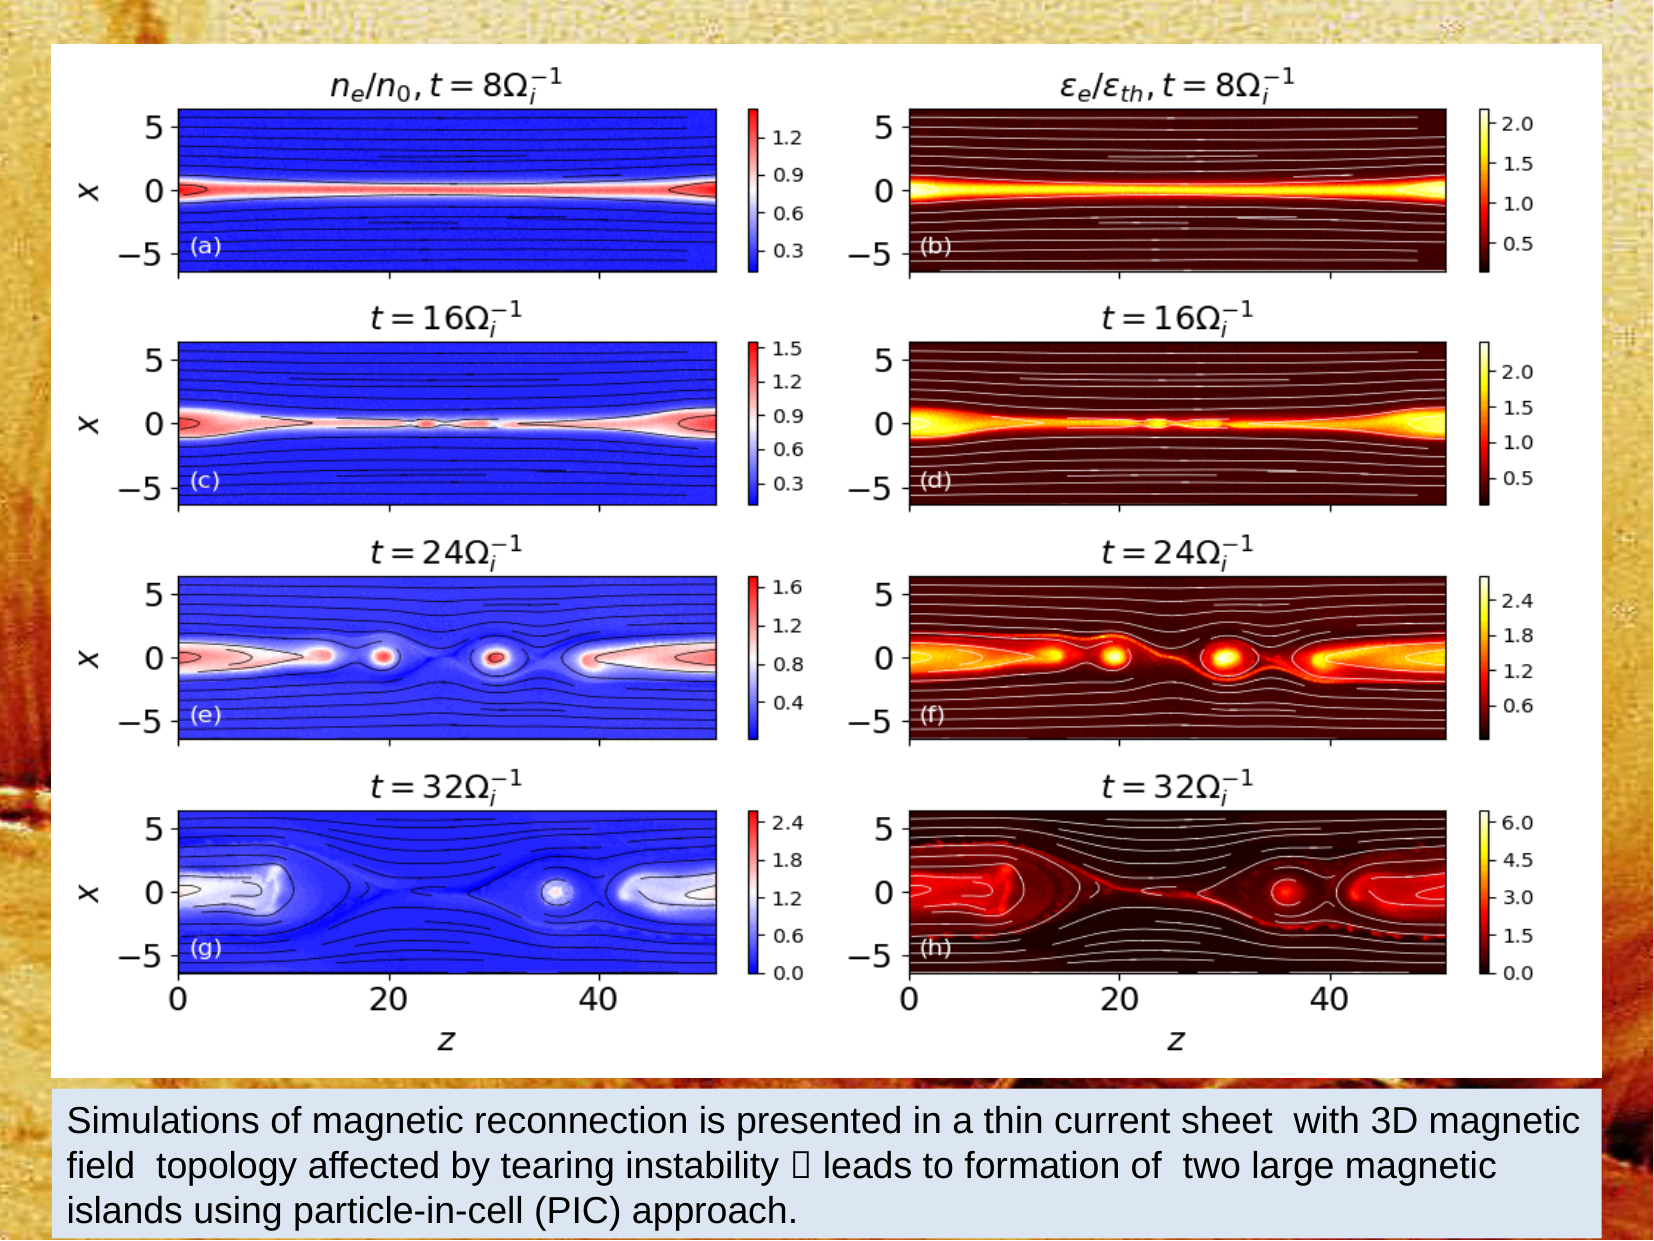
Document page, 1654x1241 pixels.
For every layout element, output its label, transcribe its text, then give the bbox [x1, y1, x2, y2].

title PIC simulation of 3D RCS with MIs [186, 0, 1654, 53]
text_box Simulations of magnetic reconnection is presented in a thin current sheet with 3D magnetic field topology affected by tearing instability  leads to formation of two large magnetic islands using particle-in-cell (PIC) approach. [51, 1088, 1602, 1239]
picture [0, 0, 1654, 1240]
